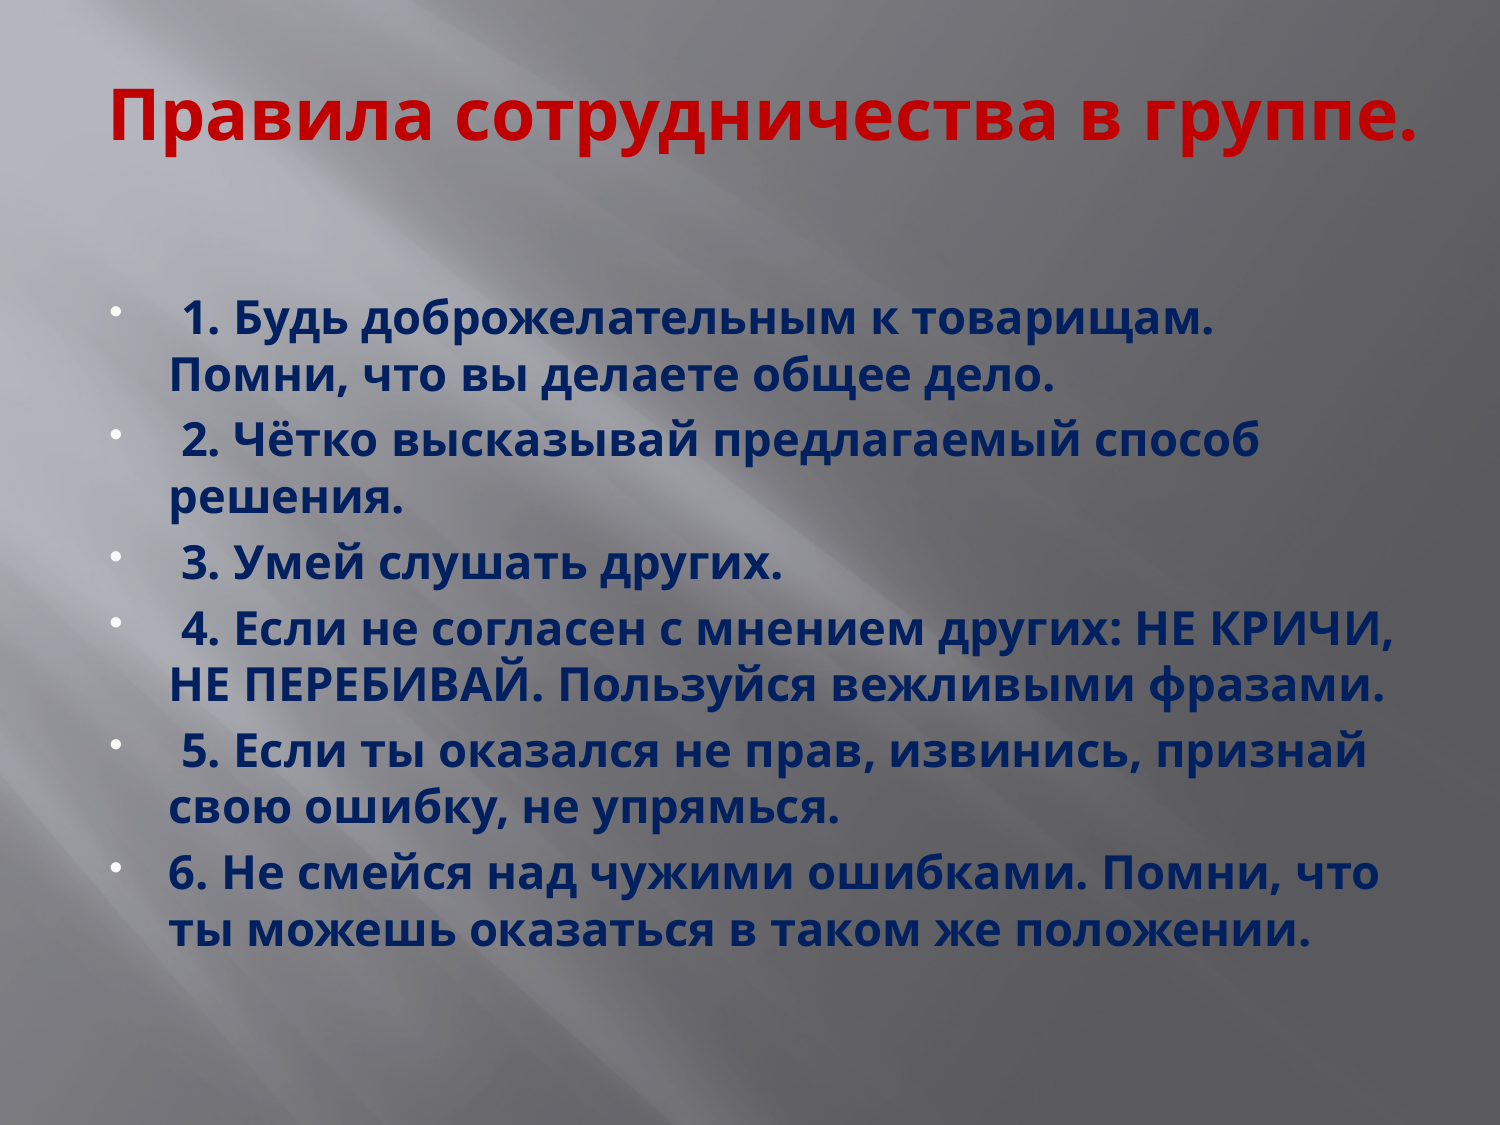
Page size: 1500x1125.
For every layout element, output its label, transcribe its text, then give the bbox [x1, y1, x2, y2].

title Правила сотрудничества в группе. [88, 30, 1439, 279]
list 1. Будь доброжелательным к товарищам. Помни, что вы делаете общее дело. 2. Чётко высказывай предлагаемый способ решения. 3. Умей слушать других. 4. Если не согласен с мнением других: НЕ КРИЧИ, НЕ ПЕРЕБИВАЙ. Пользуйся вежливыми фразами. 5. Если ты оказался не прав, извинись, признай свою ошибку, не упрямься. 6. Не смейся над чужими ошибками. Помни, что ты можешь оказаться в таком же положении. [76, 219, 1425, 1012]
